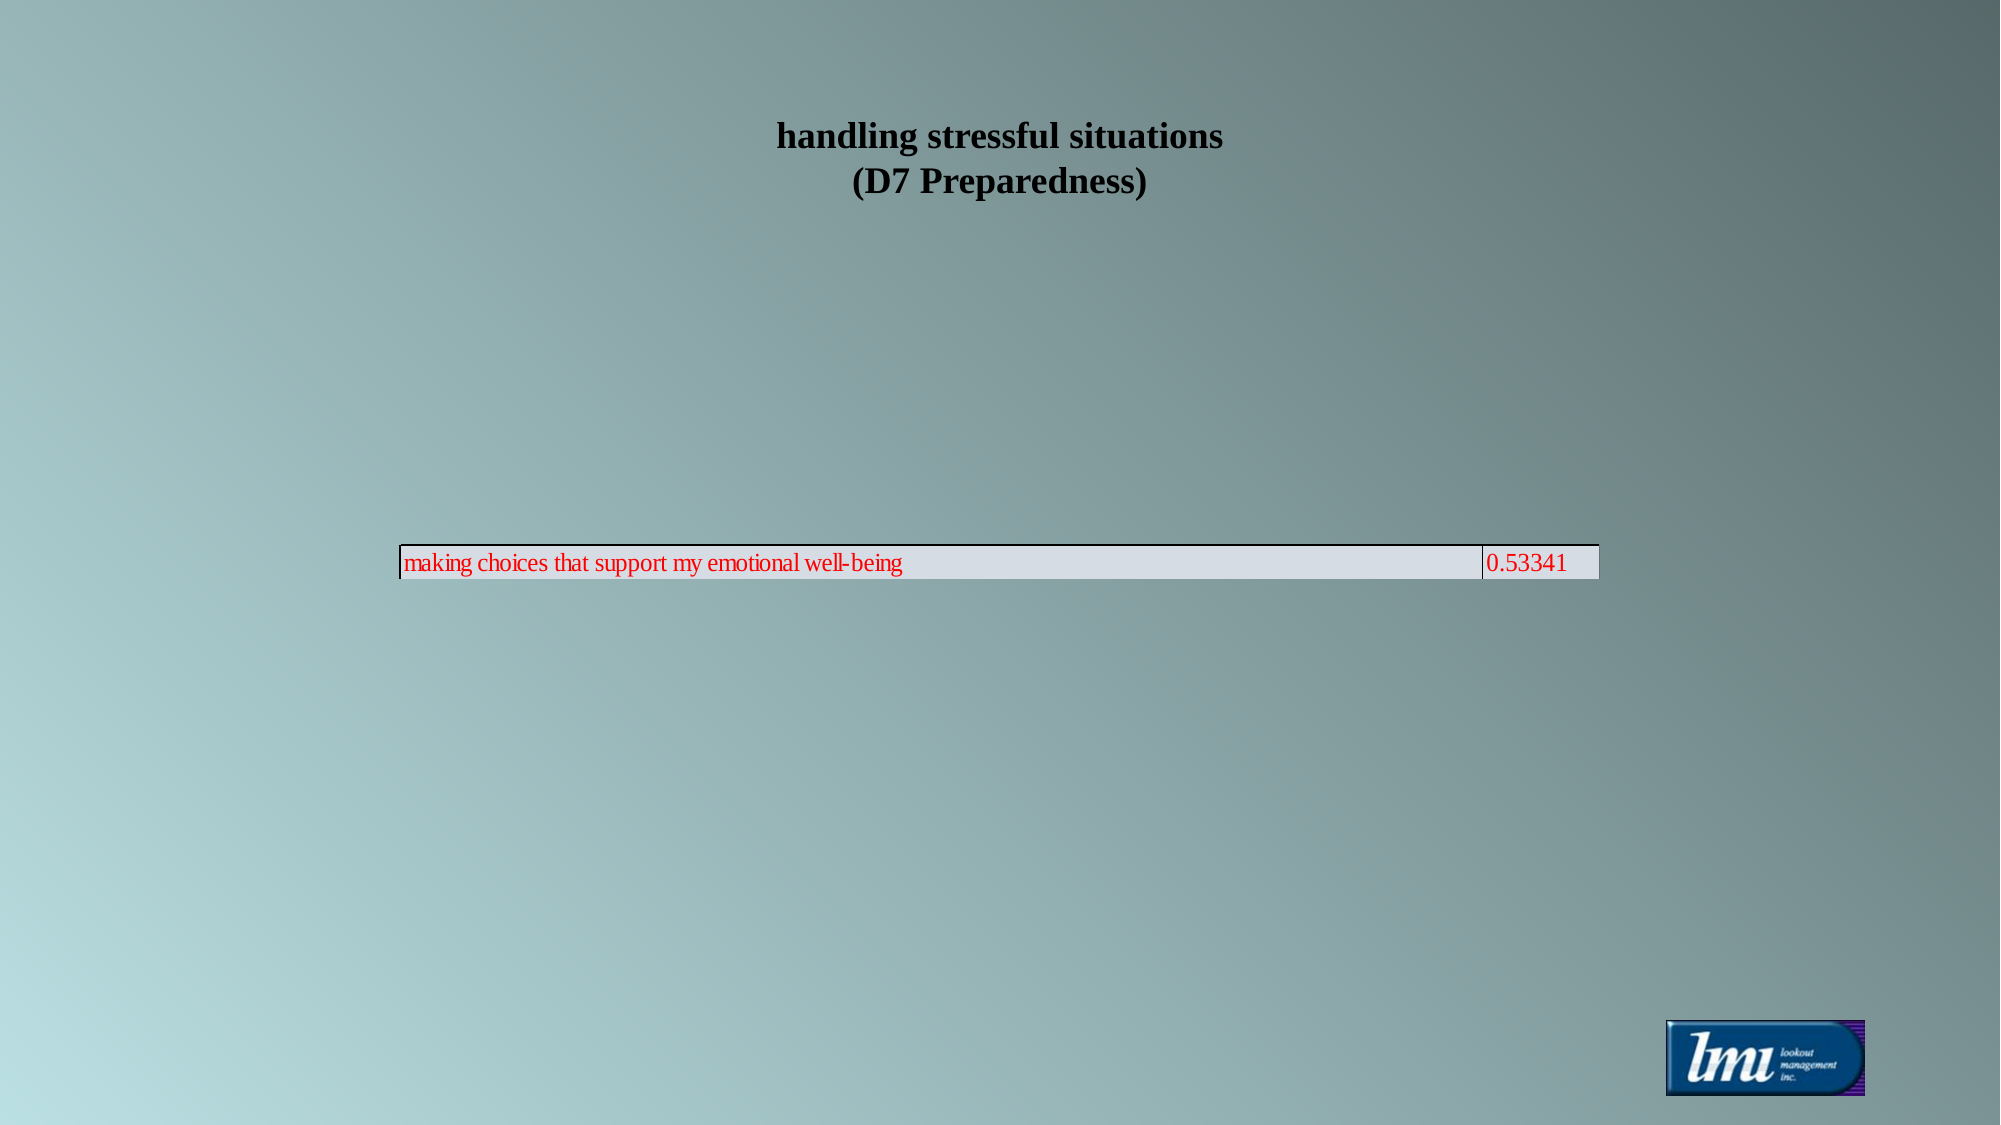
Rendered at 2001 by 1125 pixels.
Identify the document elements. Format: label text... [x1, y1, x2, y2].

picture [399, 544, 1601, 581]
picture [1666, 1020, 1865, 1096]
text_box handling stressful situations (D7 Preparedness) [270, 104, 1730, 209]
